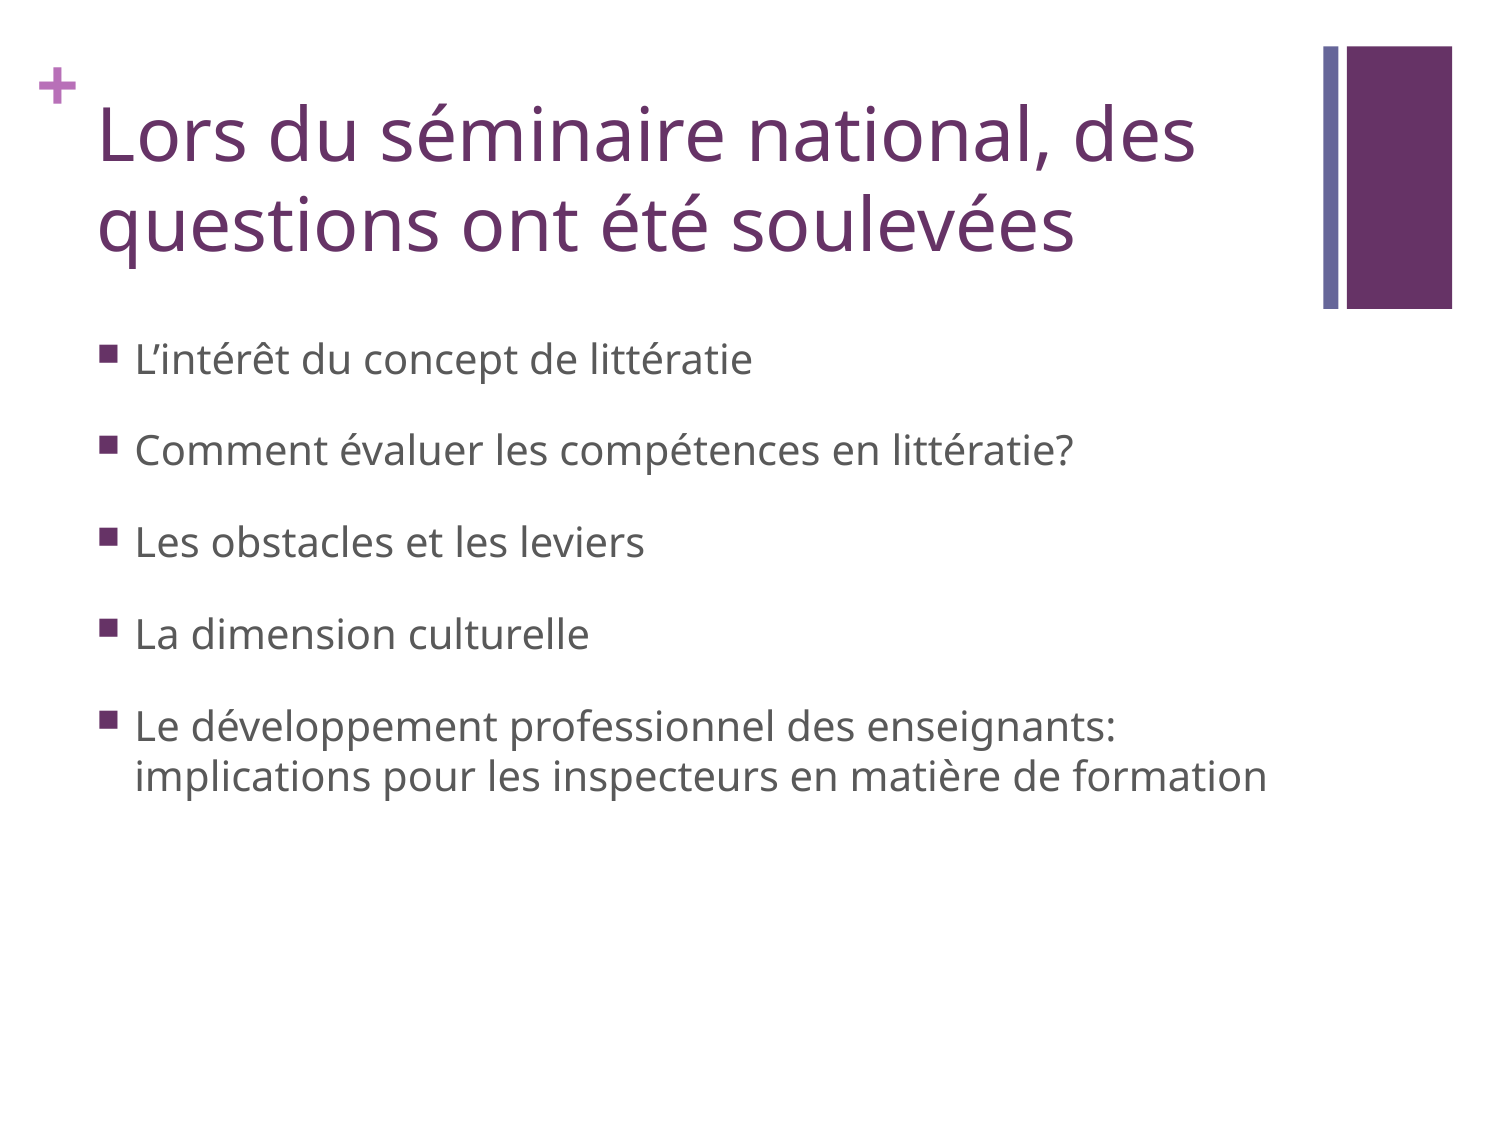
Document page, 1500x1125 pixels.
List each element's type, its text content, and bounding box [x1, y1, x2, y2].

title Lors du séminaire national, des questions ont été soulevées [81, 79, 1322, 263]
list L’intérêt du concept de littératie Comment évaluer les compétences en littératie? Les obstacles et les leviers La dimension culturelle Le développement professionnel des enseignants: implications pour les inspecteurs en matière de formation [81, 324, 1322, 1005]
